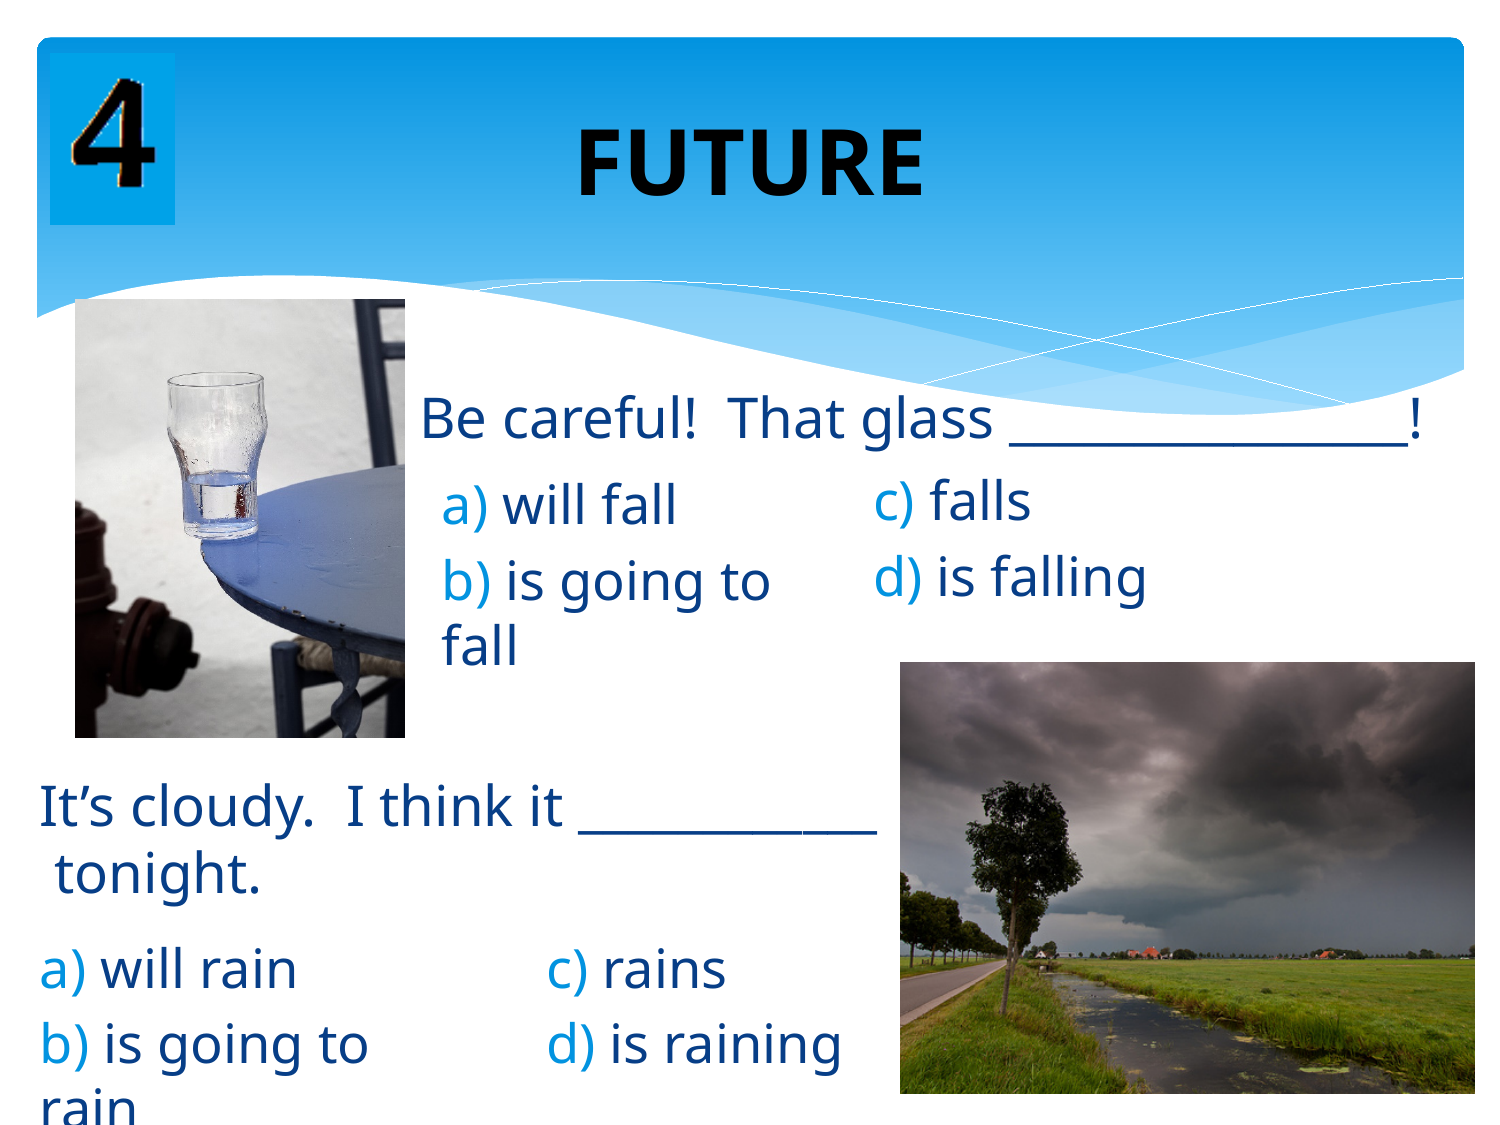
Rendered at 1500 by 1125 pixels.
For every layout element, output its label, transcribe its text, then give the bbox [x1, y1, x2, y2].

text_box c) rains d) is raining [531, 926, 893, 1094]
picture [74, 299, 405, 738]
text_box a) will fall b) is going to fall [426, 462, 867, 646]
text_box It’s cloudy. I think it ____________ tonight. [24, 762, 893, 1016]
list Be careful! That glass ________________! [410, 375, 1442, 463]
picture [71, 79, 156, 187]
text_box c) falls d) is falling [858, 458, 1299, 642]
title FUTURE [75, 55, 1425, 261]
picture [899, 662, 1476, 1094]
text_box a) will rain b) is going to rain [24, 926, 466, 1094]
